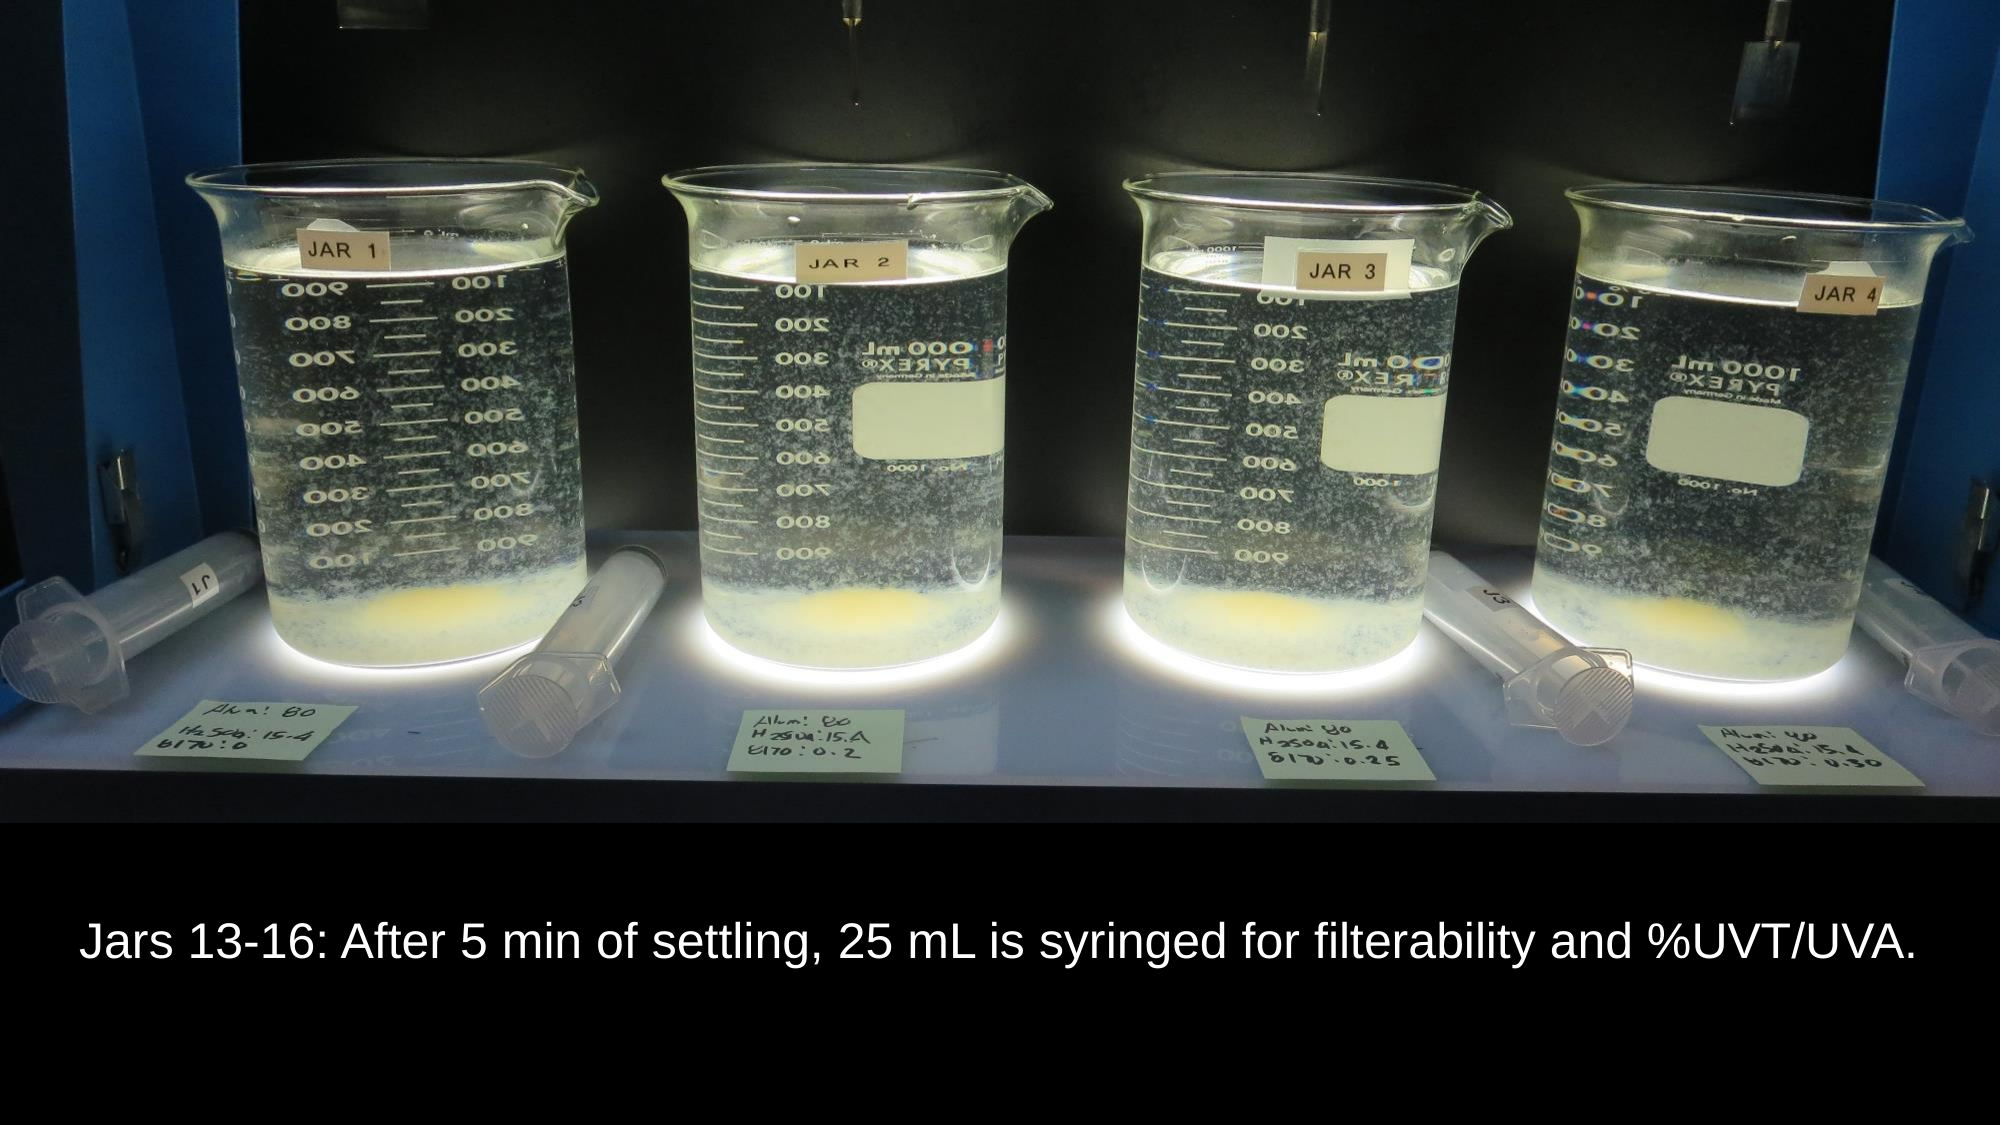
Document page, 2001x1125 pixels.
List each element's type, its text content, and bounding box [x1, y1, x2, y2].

title Jars 13-16: After 5 min of settling, 25 mL is syringed for filterability and %UVT/UVA. [47, 850, 1952, 1034]
text_box [0, 823, 2000, 1125]
picture [0, 0, 2000, 823]
